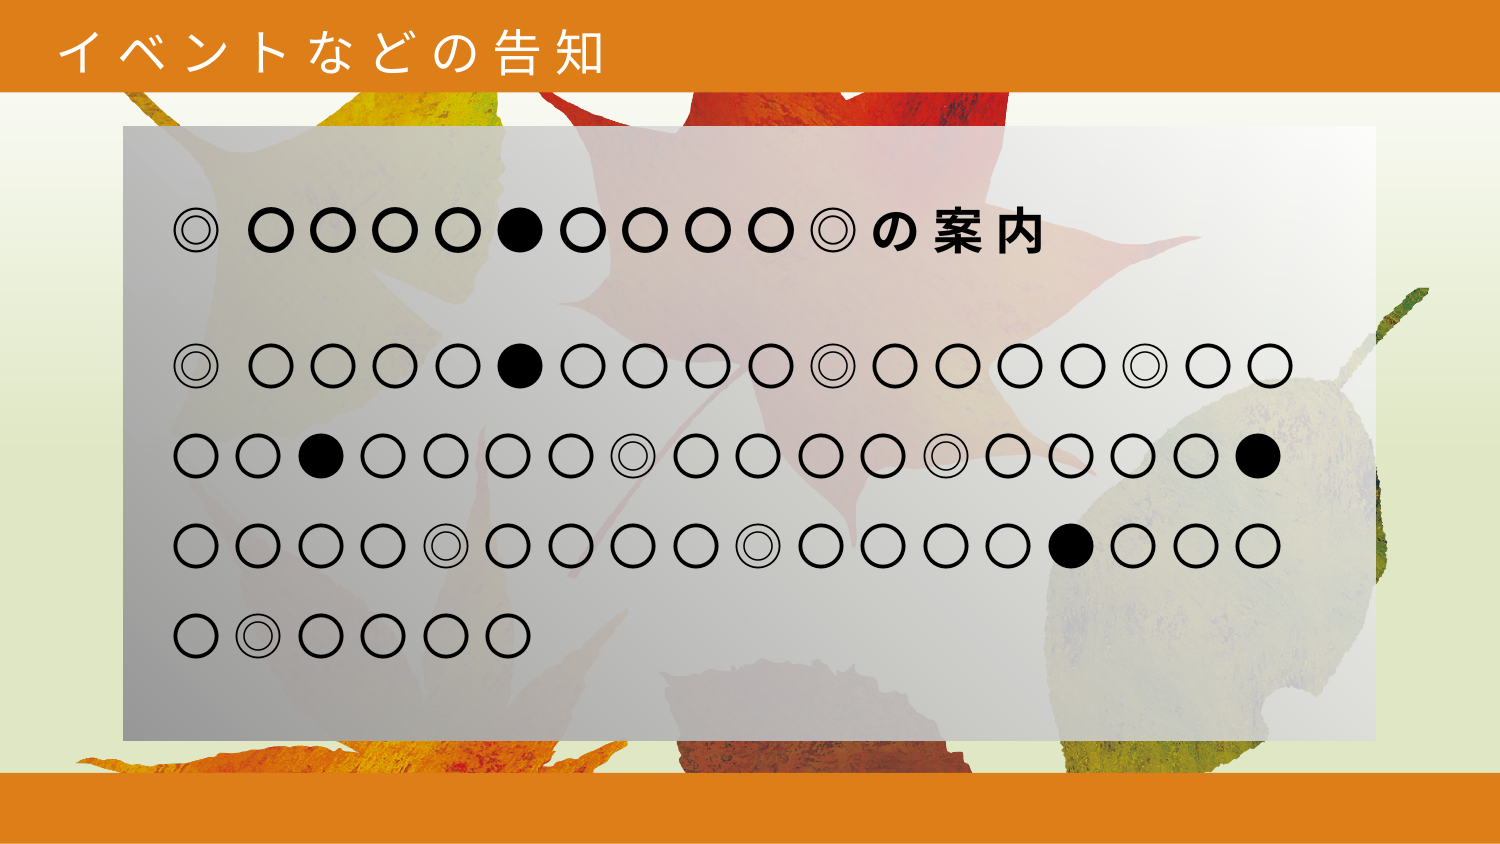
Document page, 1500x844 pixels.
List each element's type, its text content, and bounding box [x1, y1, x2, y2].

picture [17, 94, 1452, 771]
text_box [123, 125, 1377, 742]
text_box [0, 771, 1500, 844]
text_box [0, 0, 1500, 94]
text_box イベントなどの告知 [40, 13, 1258, 89]
text_box ◎〇〇〇〇●〇〇〇〇◎の案内 [156, 161, 1344, 267]
text_box ◎〇〇〇〇●〇〇〇〇◎〇〇〇〇◎〇〇〇〇●〇〇〇〇◎〇〇〇〇◎〇〇〇〇●〇〇〇〇◎〇〇〇〇◎〇〇〇〇●〇〇〇〇◎〇〇〇〇 [156, 297, 1344, 673]
